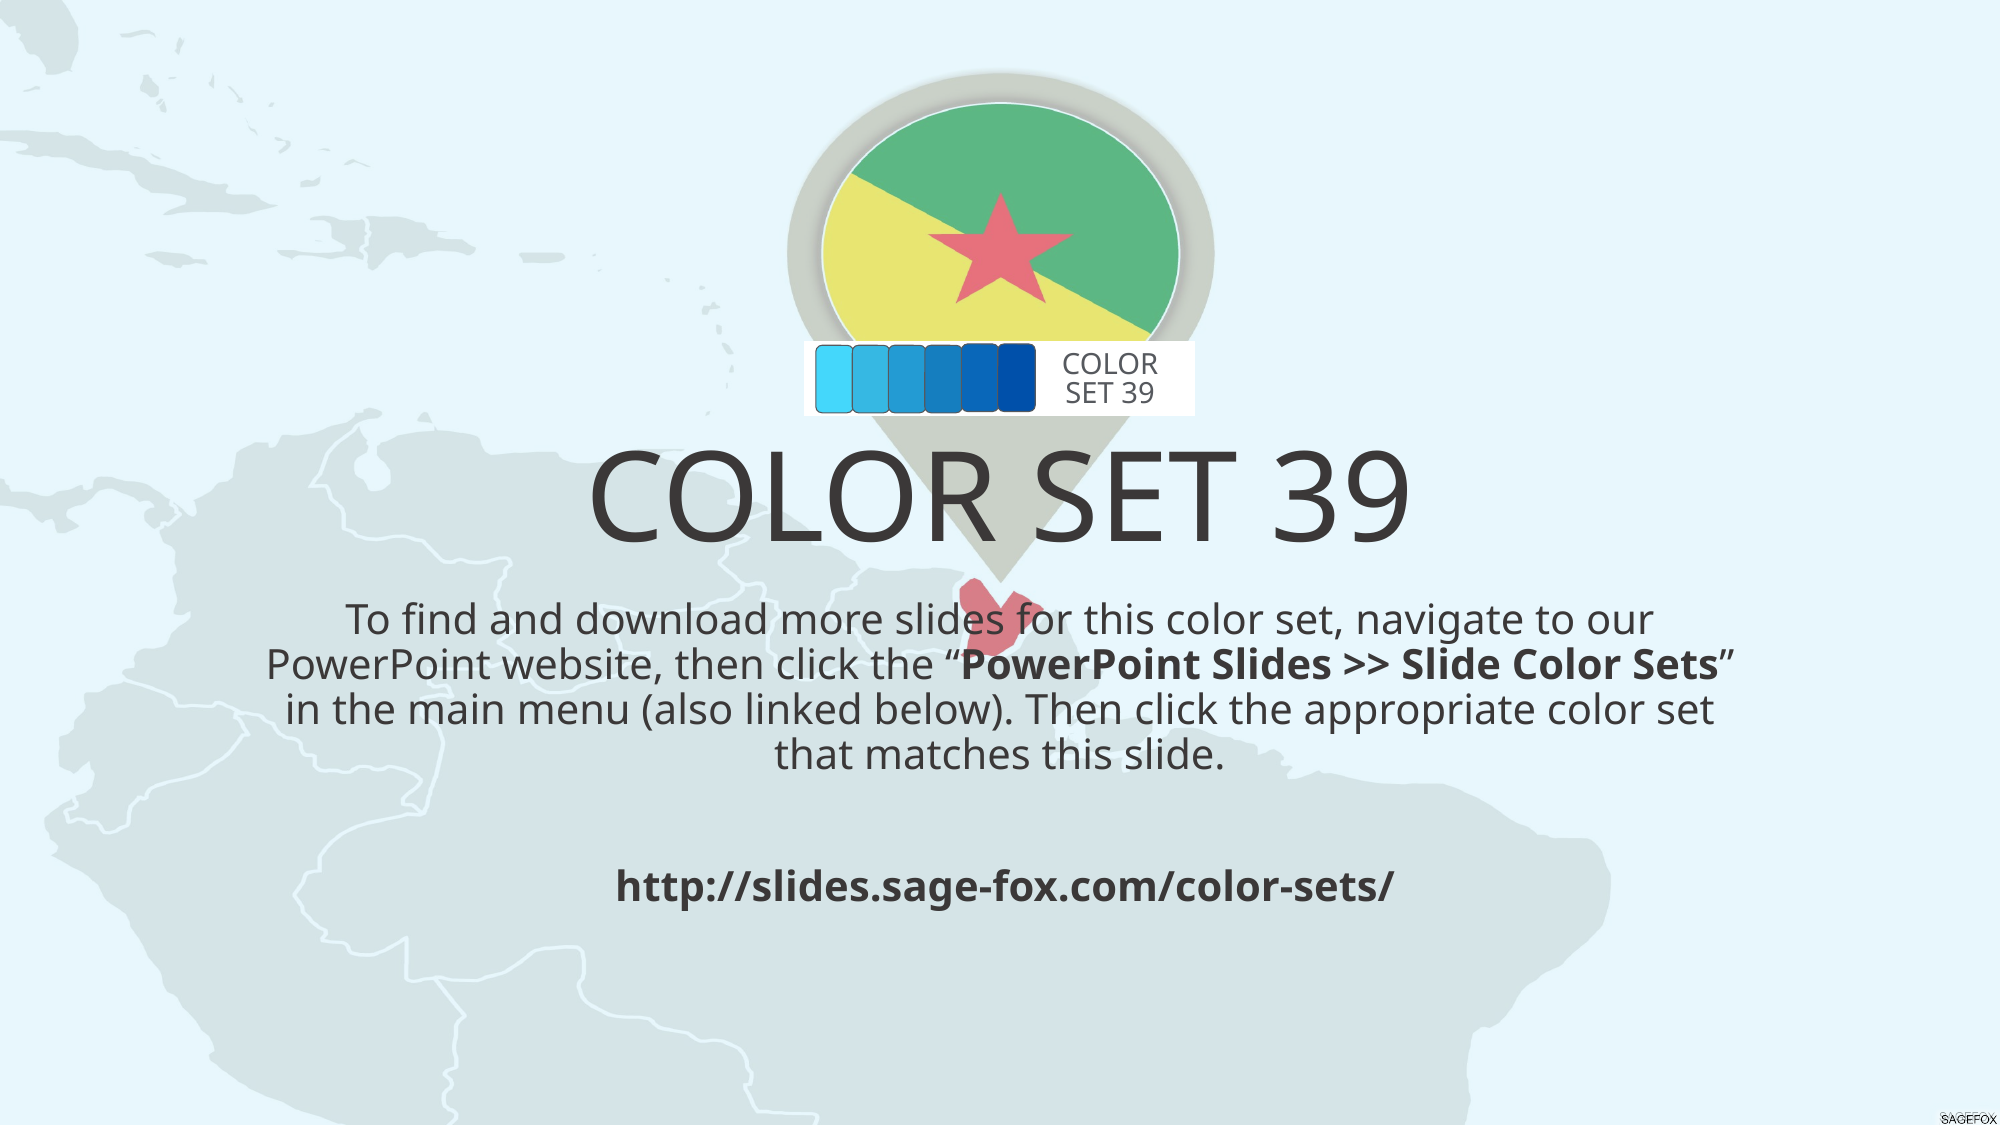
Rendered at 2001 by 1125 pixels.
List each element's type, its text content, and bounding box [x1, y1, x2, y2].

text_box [804, 341, 1195, 418]
subtitle To find and download more slides for this color set, navigate to our PowerPoint website, then click the “PowerPoint Slides >> Slide Color Sets” in the main menu (also linked below). Then click the appropriate color set that matches this slide. http://slides.sage-fox.com/color-sets/ [249, 590, 1750, 863]
picture [1938, 1114, 1999, 1125]
title COLOR SET 39 [249, 184, 1750, 576]
text_box $89.95 [0, 0, 2000, 1125]
